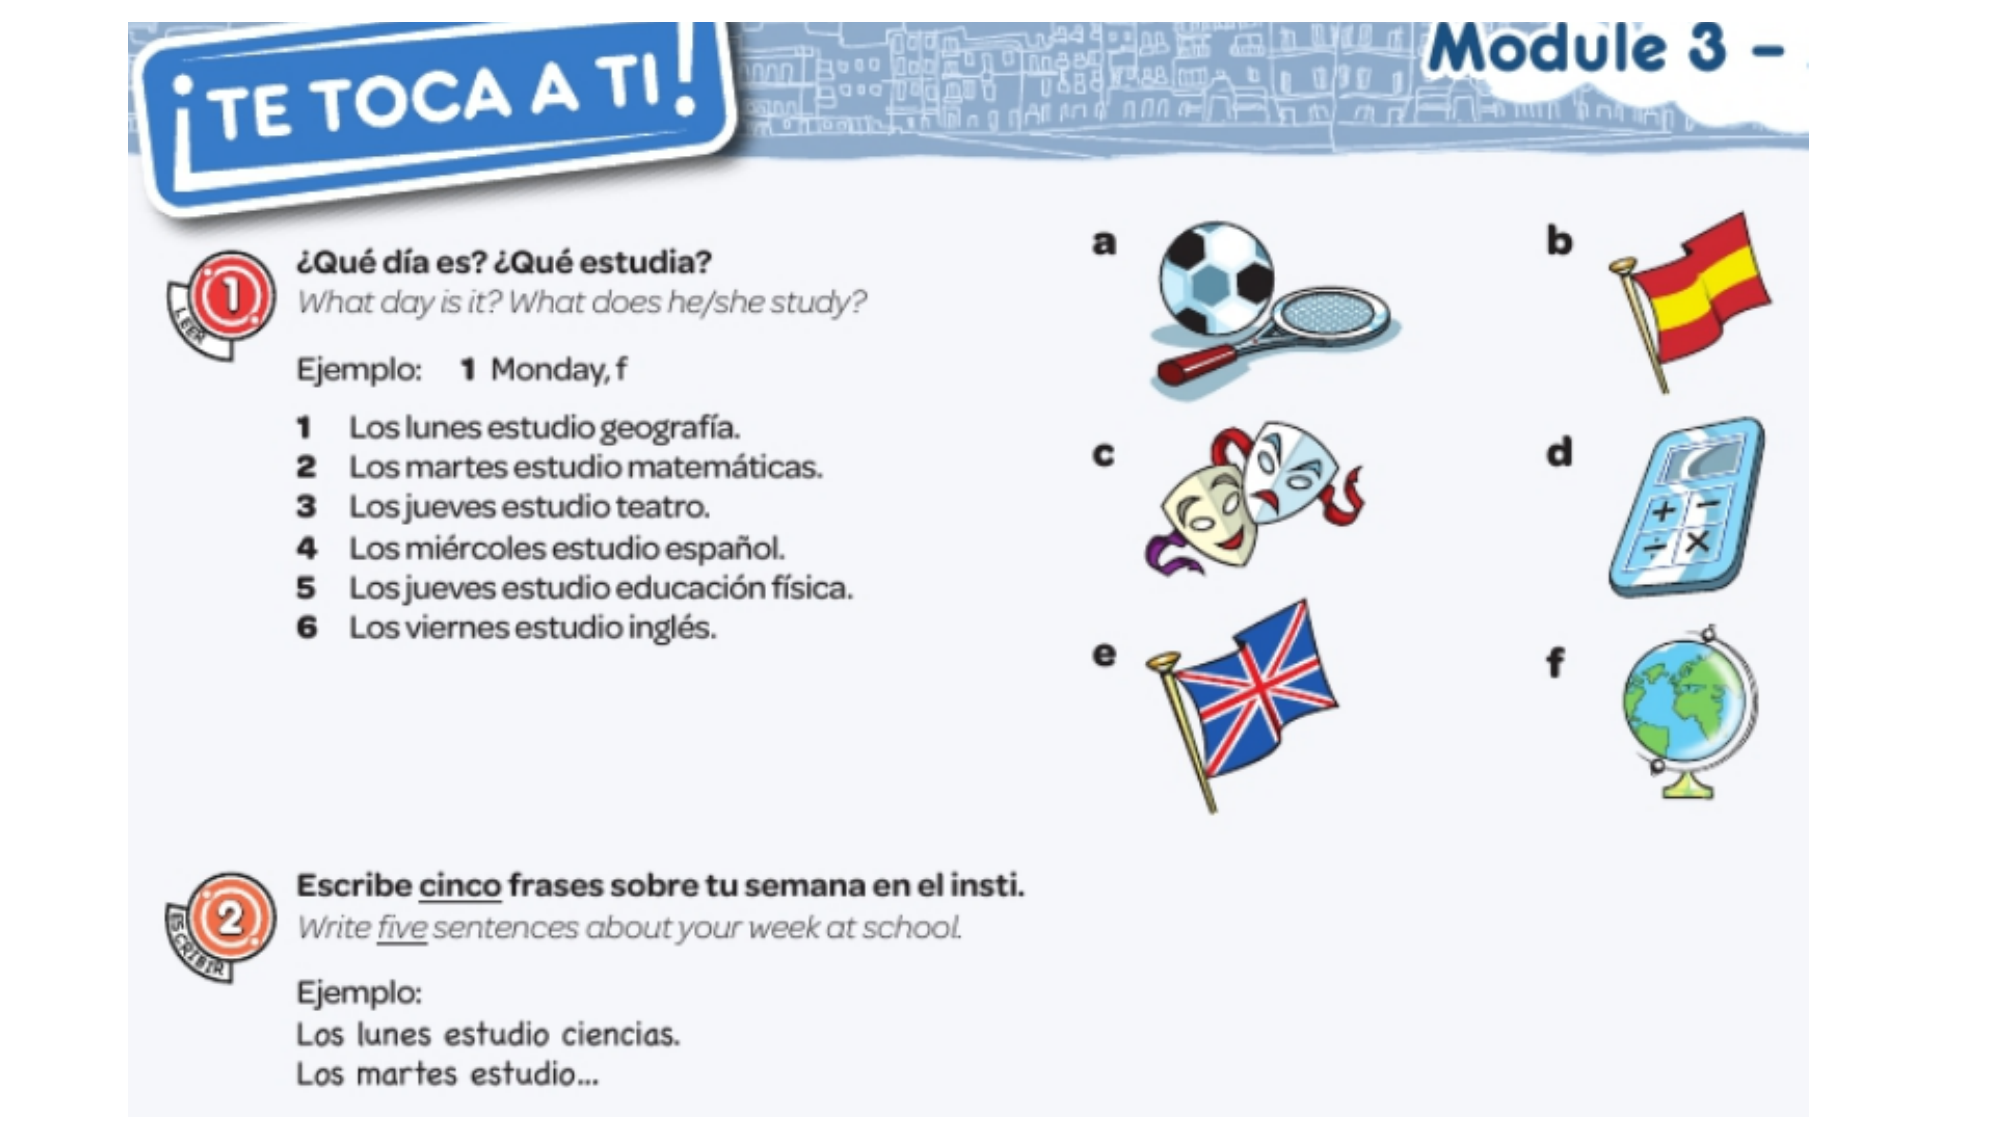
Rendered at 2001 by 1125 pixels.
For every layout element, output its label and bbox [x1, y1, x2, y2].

picture [128, 22, 1809, 1117]
